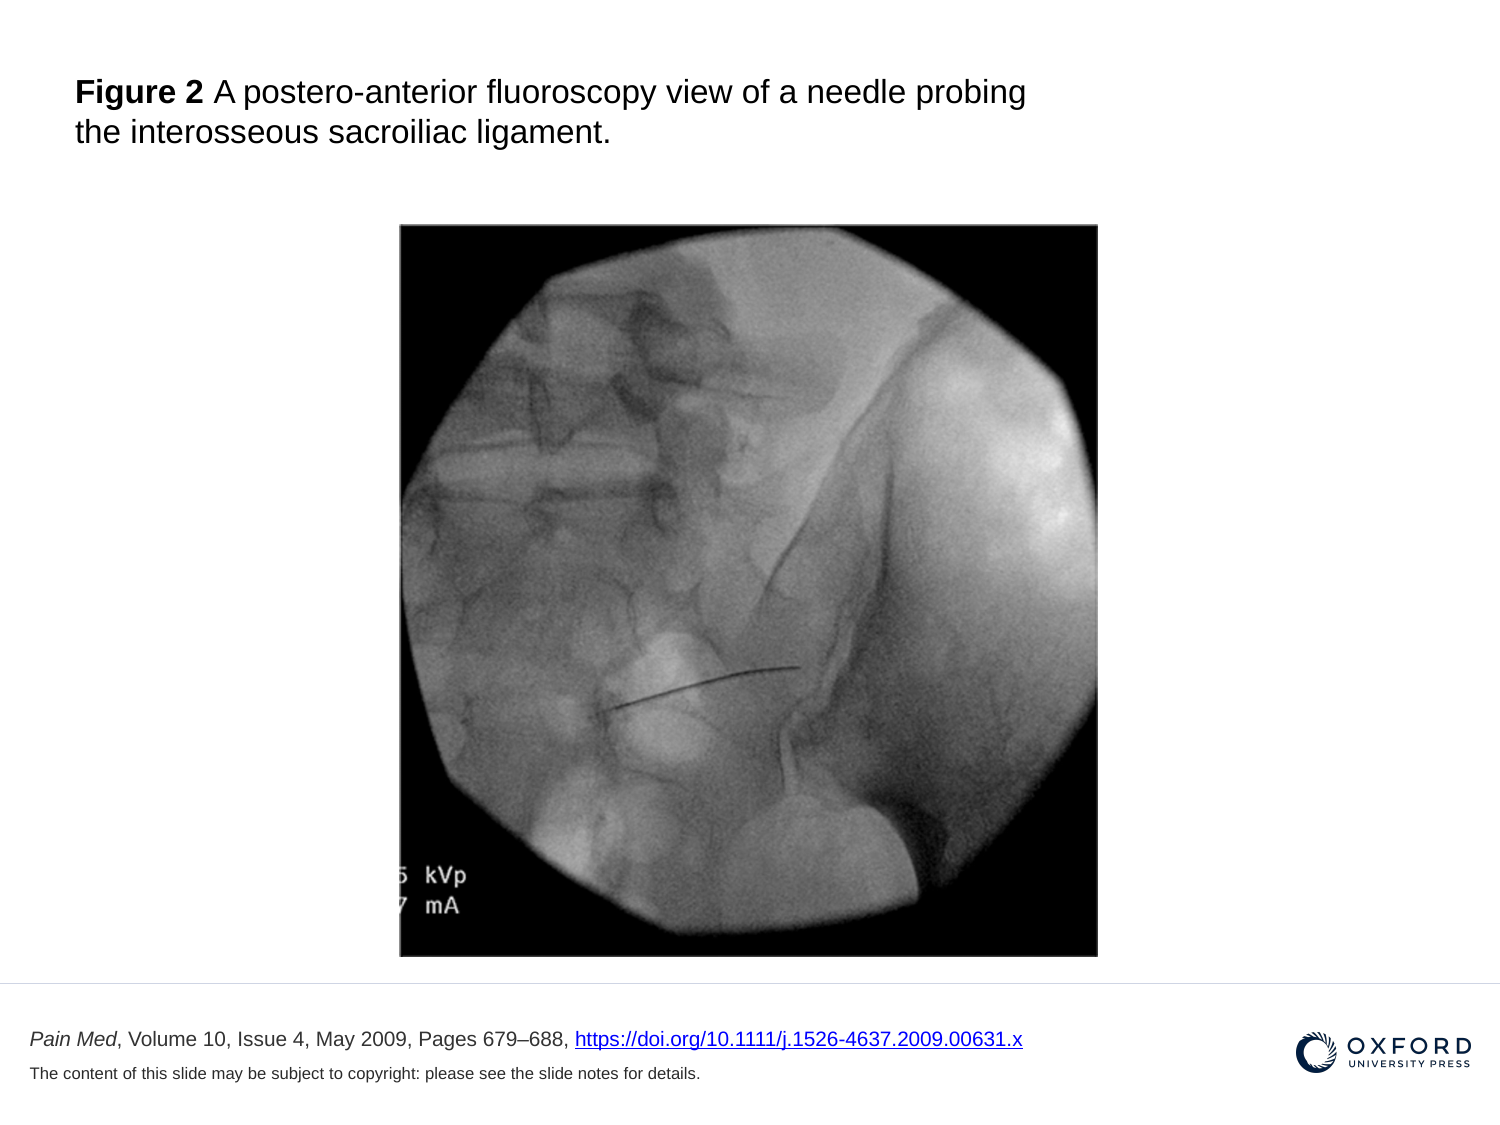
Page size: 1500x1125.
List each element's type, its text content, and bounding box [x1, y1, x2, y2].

title Figure 2 A postero-anterior fluoroscopy view of a needle probing the interosseous sacroiliac ligament. [75, 69, 1078, 171]
picture [1296, 1032, 1471, 1073]
footer Pain Med, Volume 10, Issue 4, May 2009, Pages 679–688, https://doi.org/10.1111/j.1526-4637.2009.00631.x The content of this slide may be subject to copyright: please see the slide notes for details. [0, 983, 1260, 1125]
picture [399, 224, 1098, 957]
